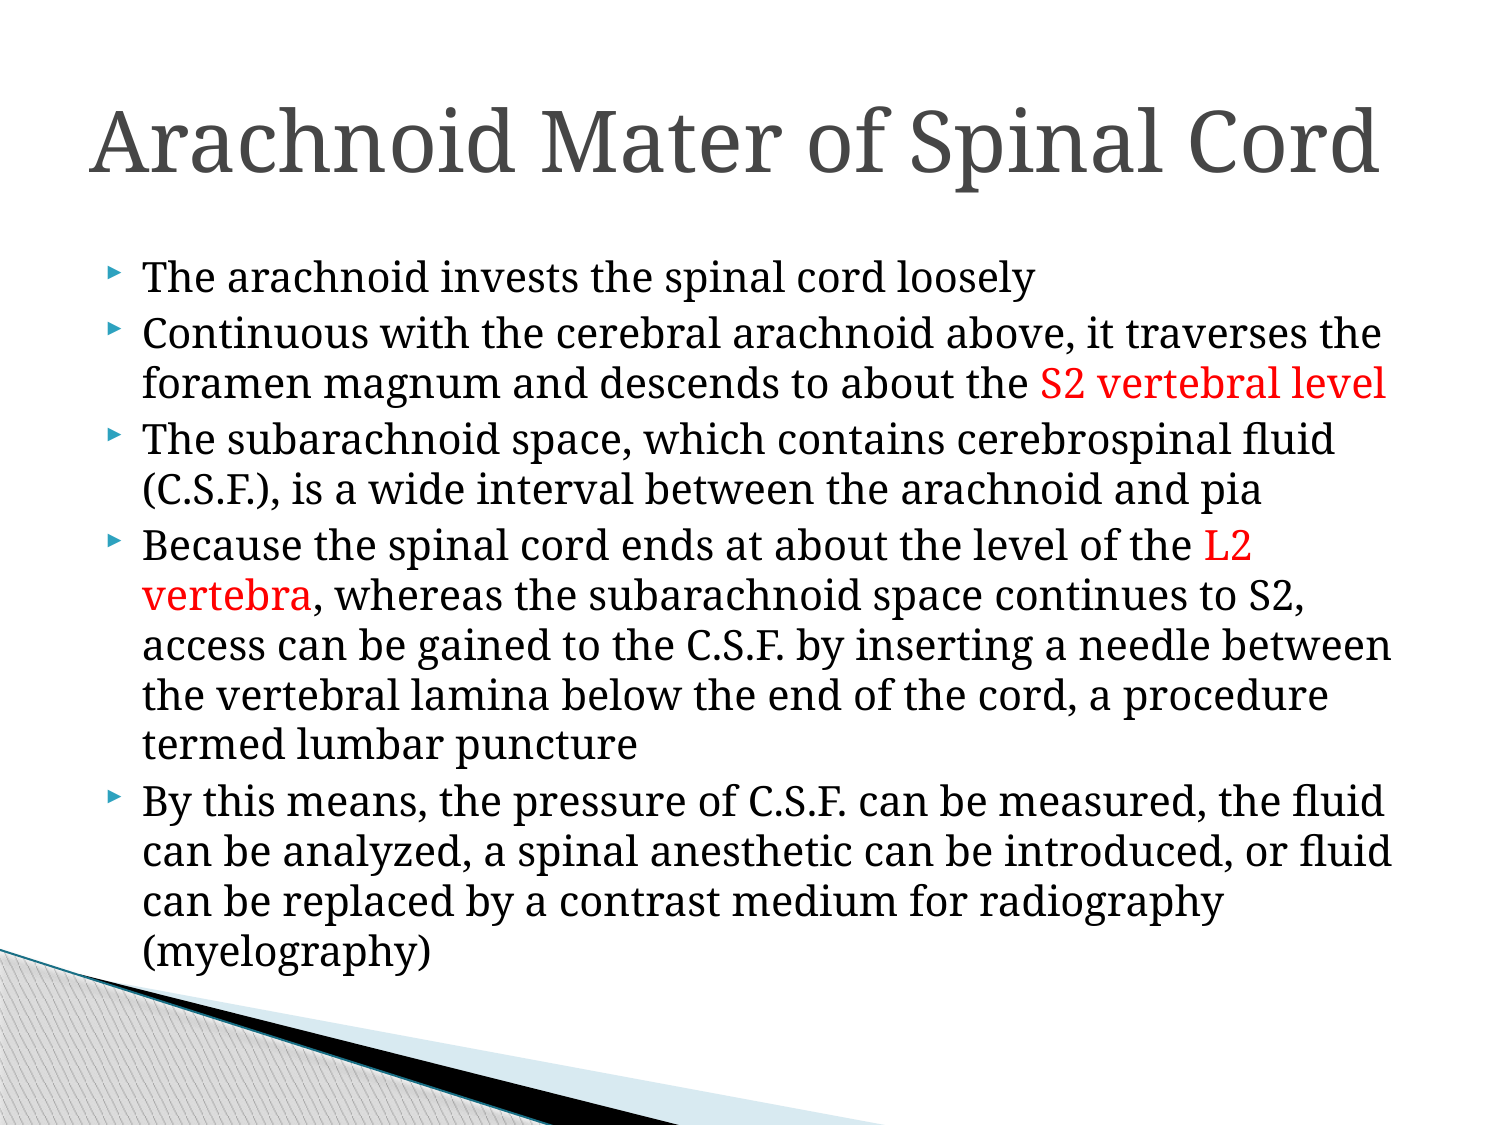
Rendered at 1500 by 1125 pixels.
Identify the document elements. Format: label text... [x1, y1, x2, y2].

title Arachnoid Mater of Spinal Cord [75, 45, 1425, 233]
list The arachnoid invests the spinal cord loosely Continuous with the cerebral arachnoid above, it traverses the foramen magnum and descends to about the S2 vertebral level The subarachnoid space, which contains cerebrospinal fluid (C.S.F.), is a wide interval between the arachnoid and pia Because the spinal cord ends at about the level of the L2 vertebra, whereas the subarachnoid space continues to S2, access can be gained to the C.S.F. by inserting a needle between the vertebral lamina below the end of the cord, a procedure termed lumbar puncture By this means, the pressure of C.S.F. can be measured, the fluid can be analyzed, a spinal anesthetic can be introduced, or fluid can be replaced by a contrast medium for radiography (myelography) [75, 243, 1425, 986]
